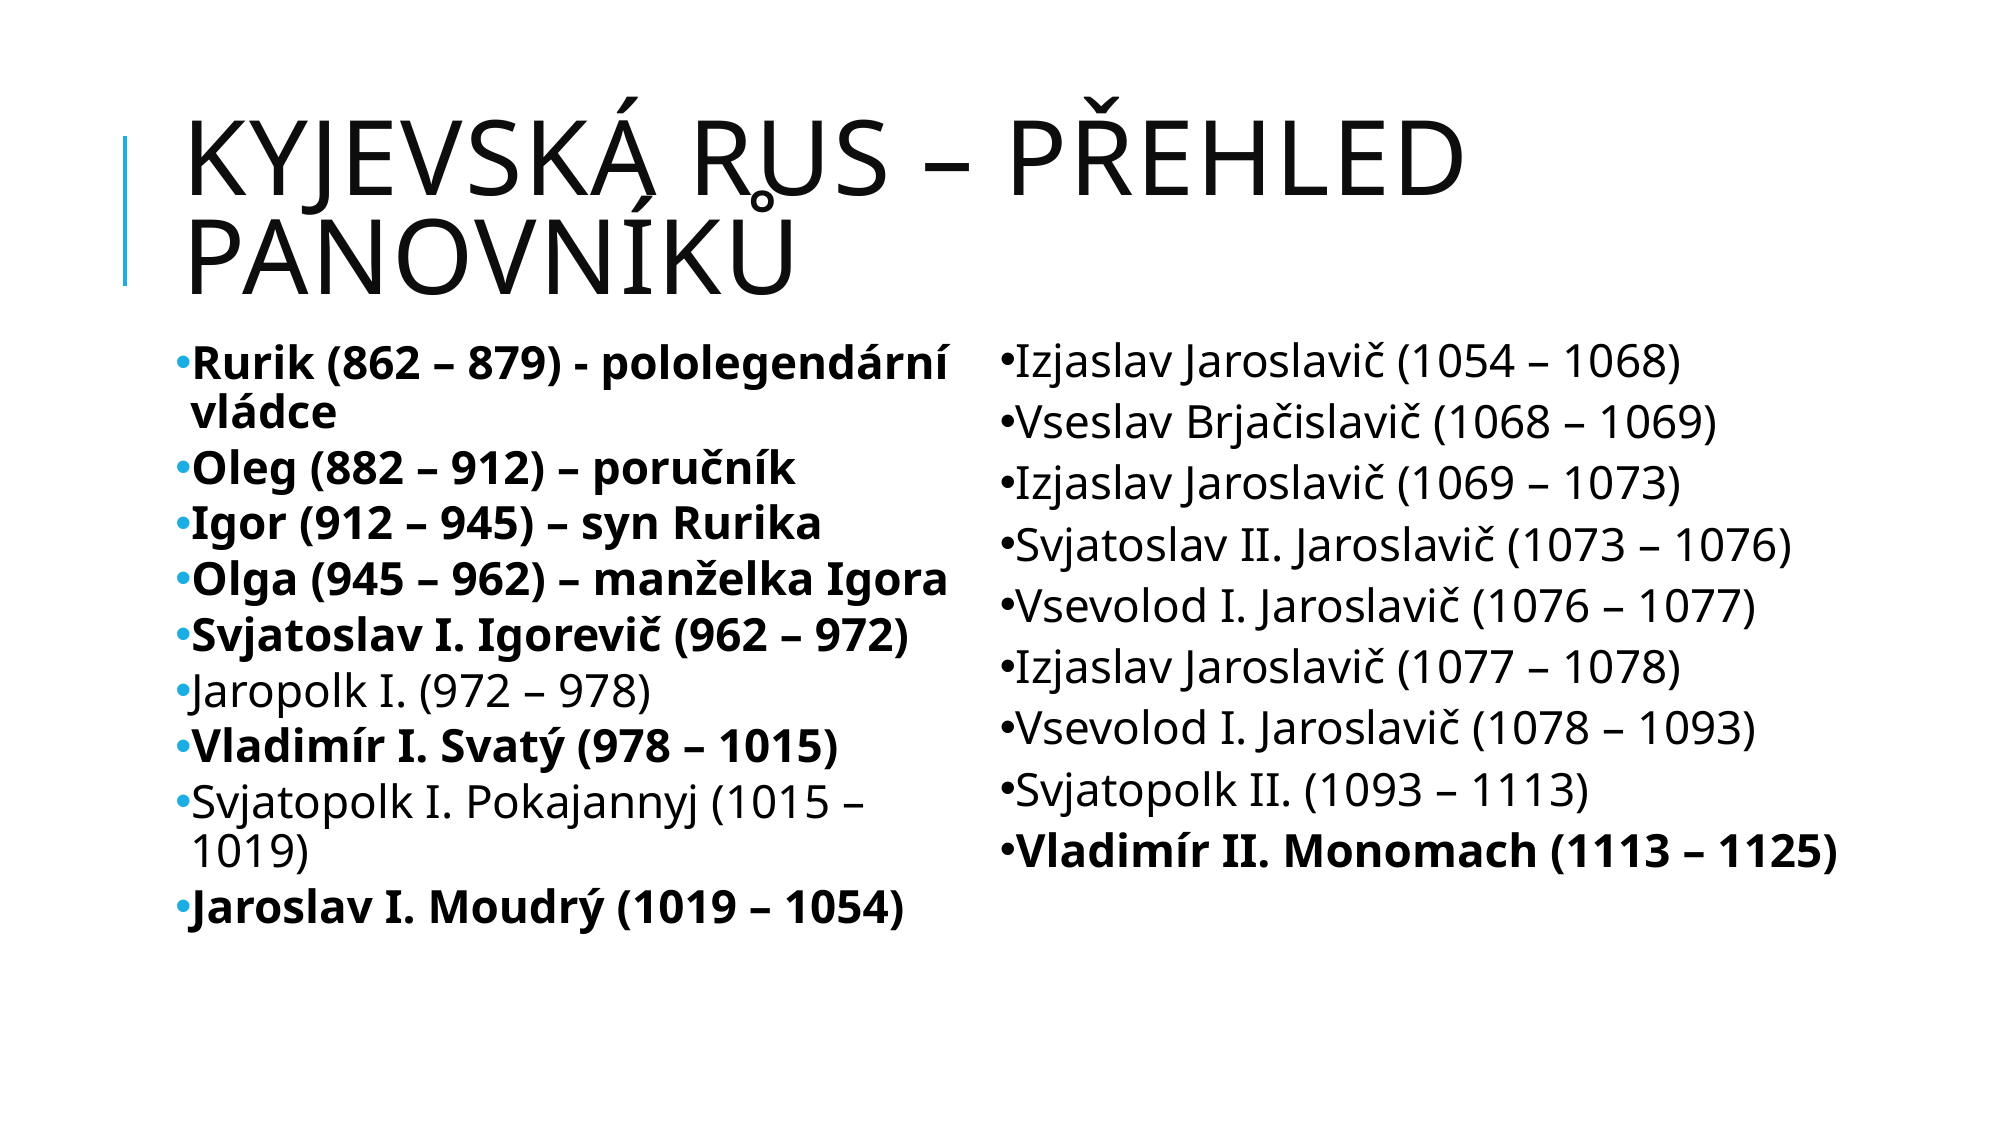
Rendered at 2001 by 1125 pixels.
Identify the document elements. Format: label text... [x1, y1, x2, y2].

text_box Izjaslav Jaroslavič (1054 – 1068) Vseslav Brjačislavič (1068 – 1069) Izjaslav Jaroslavič (1069 – 1073) Svjatoslav II. Jaroslavič (1073 – 1076) Vsevolod I. Jaroslavič (1076 – 1077) Izjaslav Jaroslavič (1077 – 1078) Vsevolod I. Jaroslavič (1078 – 1093) Svjatopolk II. (1093 – 1113) Vladimír II. Monomach (1113 – 1125) [985, 324, 1986, 884]
title Kyjevská Rus – přehled panovníků [168, 92, 1763, 339]
list Rurik (862 – 879) - pololegendární vládce Oleg (882 – 912) – poručník Igor (912 – 945) – syn Rurika Olga (945 – 962) – manželka Igora Svjatoslav I. Igorevič (962 – 972) Jaropolk I. (972 – 978) Vladimír I. Svatý (978 – 1015) Svjatopolk I. Pokajannyj (1015 – 1019) Jaroslav I. Moudrý (1019 – 1054) [168, 270, 974, 1083]
